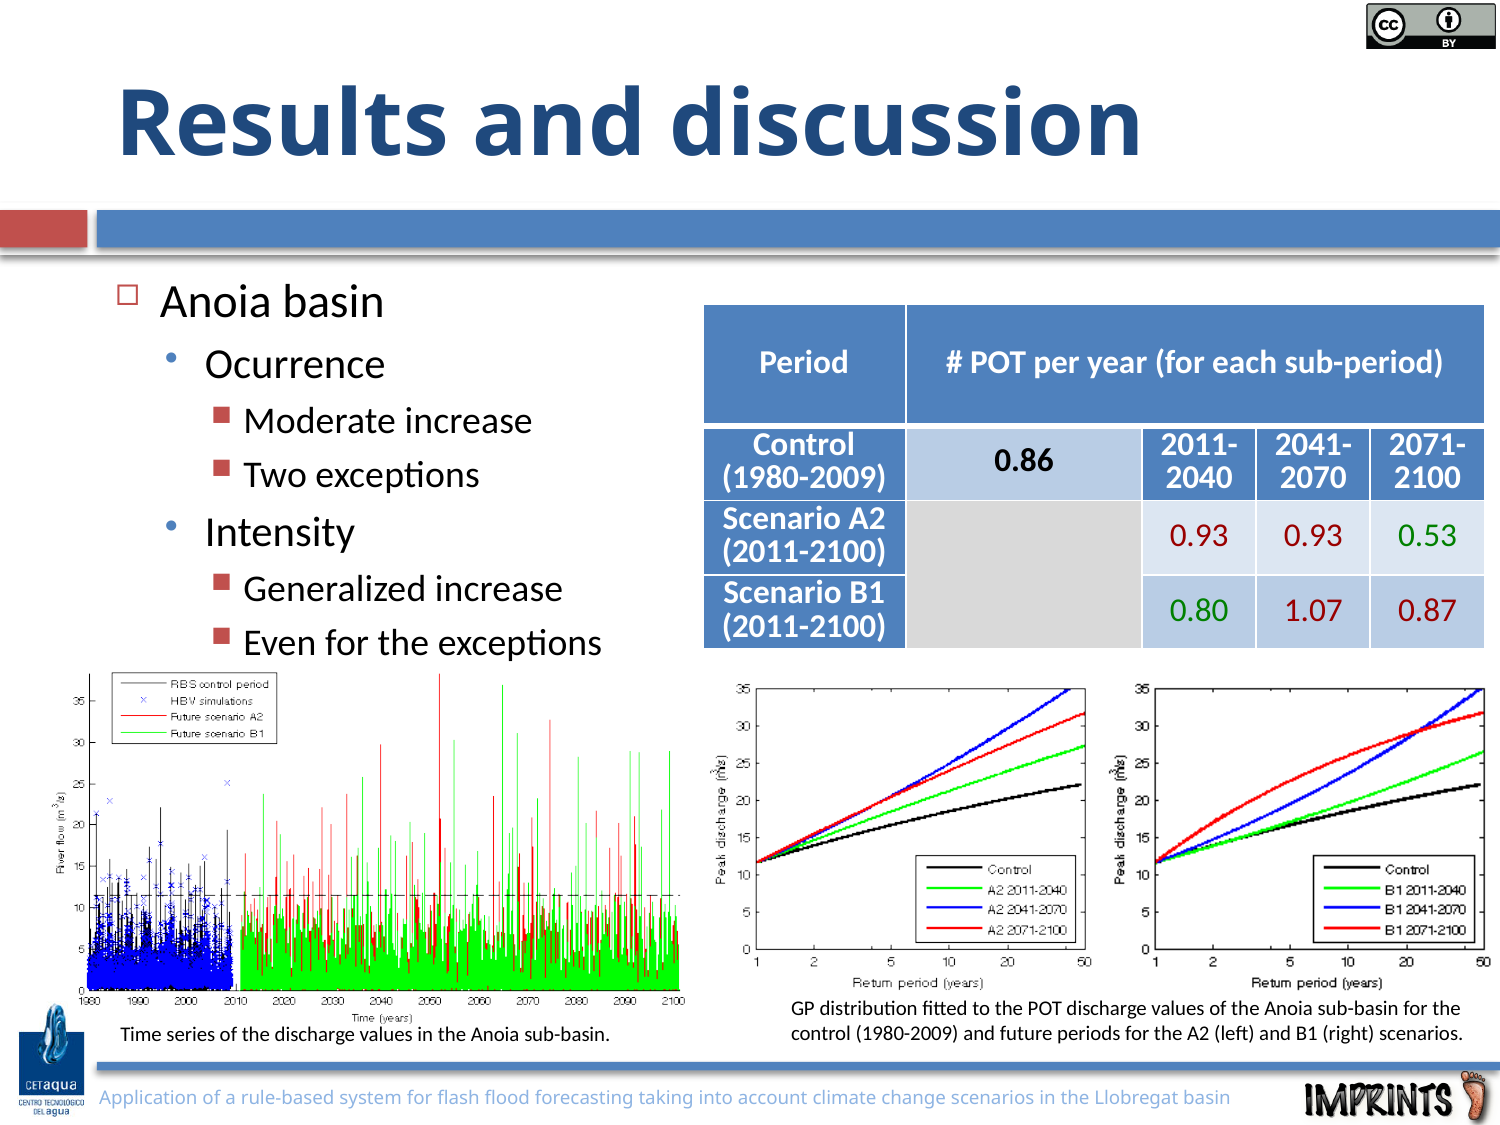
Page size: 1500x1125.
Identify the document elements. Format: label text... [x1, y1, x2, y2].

table_cell 0.93 [1143, 501, 1255, 574]
picture [702, 680, 1093, 993]
table_cell 2041-2070 [1257, 429, 1369, 500]
text_box GP distribution fitted to the POT discharge values of the Anoia sub-basin for the control (1980-2009) and future periods for the A2 (left) and B1 (right) scenarios. [776, 987, 1500, 1053]
table_cell 2011-2040 [1143, 429, 1255, 500]
table_cell 0.93 [1257, 501, 1369, 574]
table_cell Control (1980-2009) [704, 429, 905, 500]
picture [1305, 1066, 1497, 1125]
picture [17, 670, 687, 1118]
table_cell 0.53 [1371, 501, 1484, 574]
list Anoia basin Ocurrence Moderate increase Two exceptions Intensity Generalized increase Even for the exceptions [100, 262, 1438, 671]
table_cell 0.80 [1143, 576, 1255, 648]
text_box Time series of the discharge values in the Anoia sub-basin. [45, 1043, 686, 1053]
title Results and discussion [100, 37, 1438, 200]
table_header # POT per year (for each sub-period) [907, 305, 1484, 423]
table_cell 0.86 [907, 429, 1141, 500]
picture [1366, 3, 1496, 49]
table_cell 0.87 [1371, 576, 1484, 648]
picture [1101, 680, 1492, 993]
table_cell [907, 501, 1141, 648]
table_cell Scenario B1 (2011-2100) [704, 576, 905, 648]
table_header Period [704, 305, 905, 423]
table_cell 2071-2100 [1371, 429, 1484, 500]
table_cell Scenario A2 (2011-2100) [704, 501, 905, 574]
table_cell 1.07 [1257, 576, 1369, 648]
